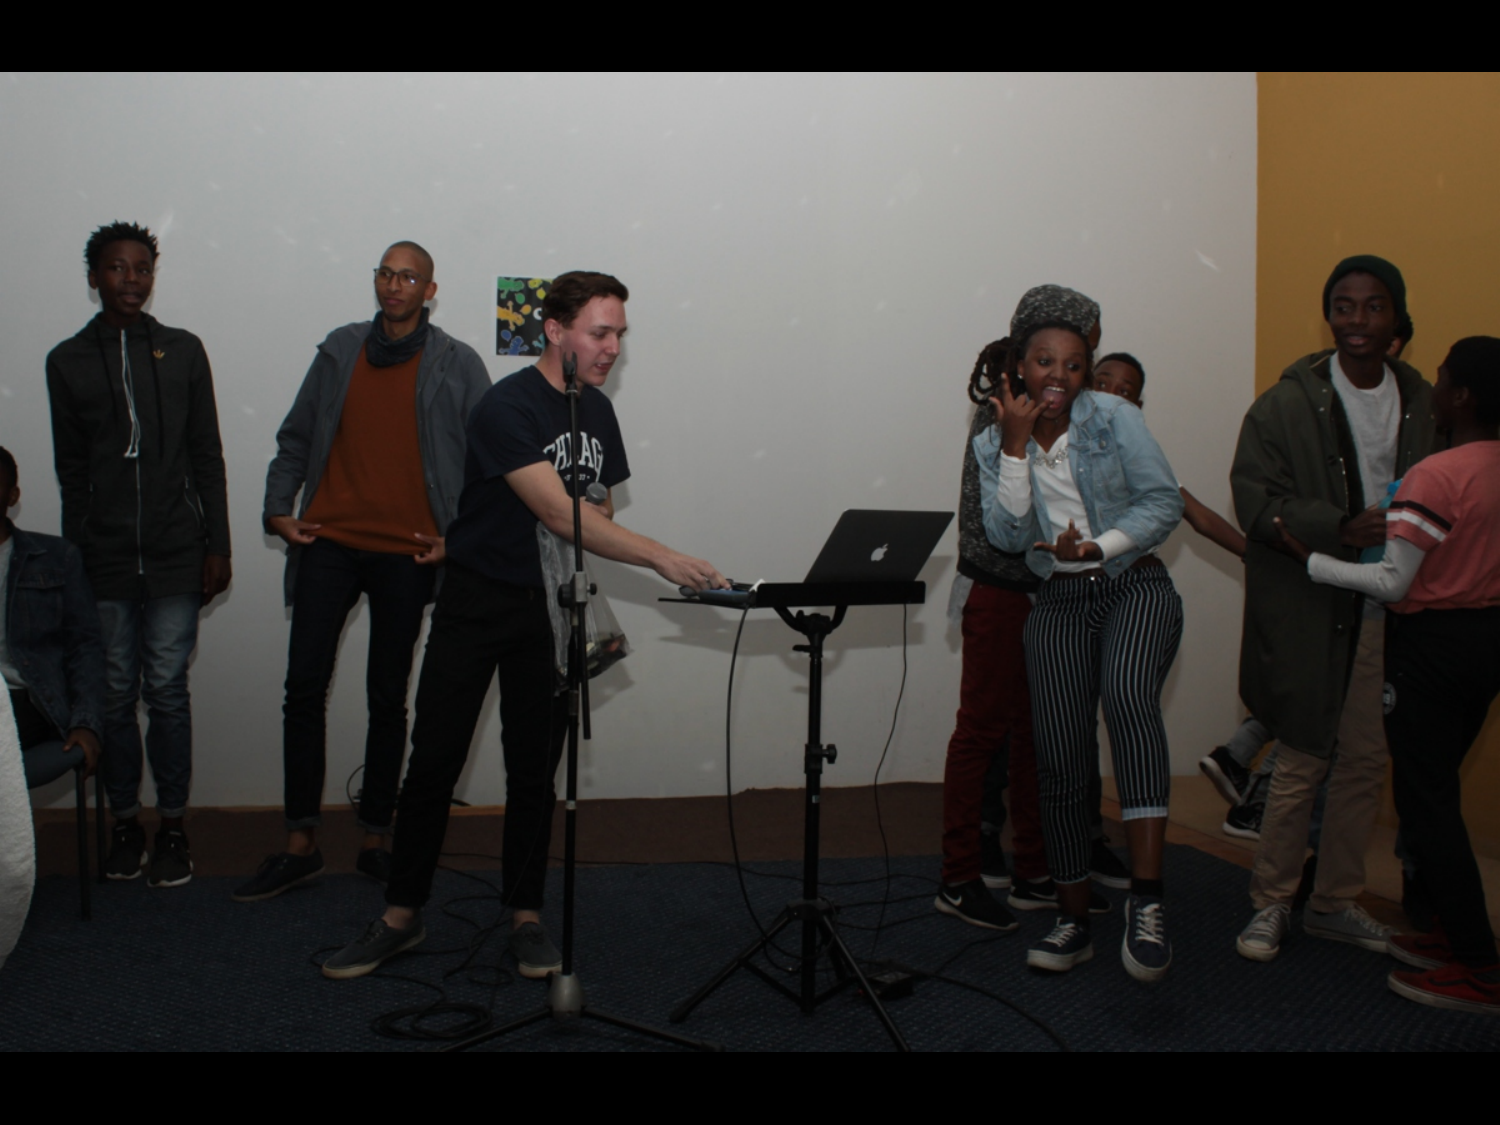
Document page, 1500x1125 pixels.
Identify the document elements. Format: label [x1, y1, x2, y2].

picture [0, 72, 1500, 1052]
